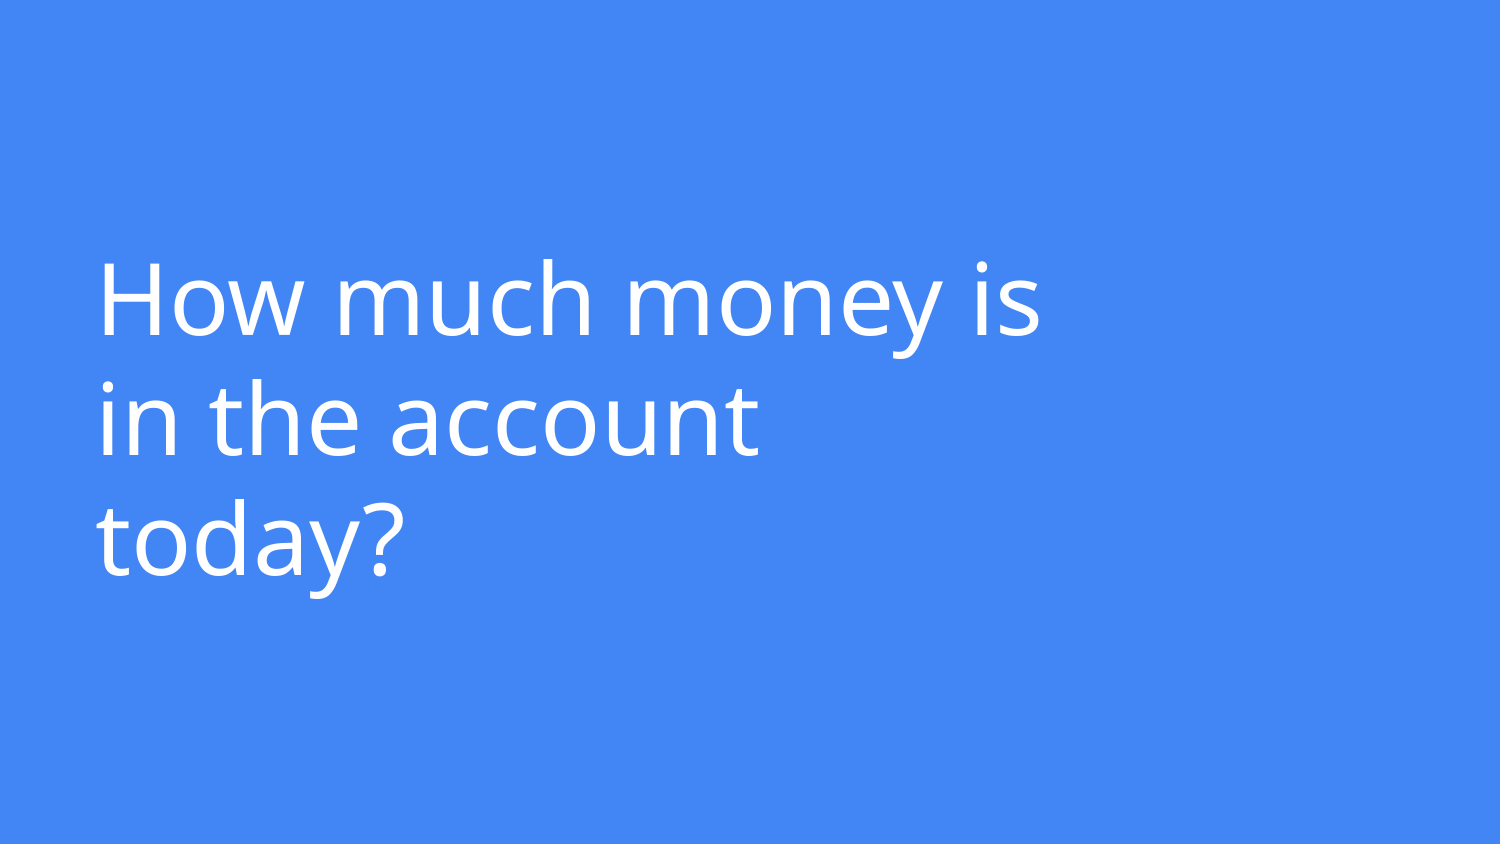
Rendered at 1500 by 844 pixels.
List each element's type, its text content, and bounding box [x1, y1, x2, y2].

title How much money is in the account today? [80, 80, 1102, 752]
